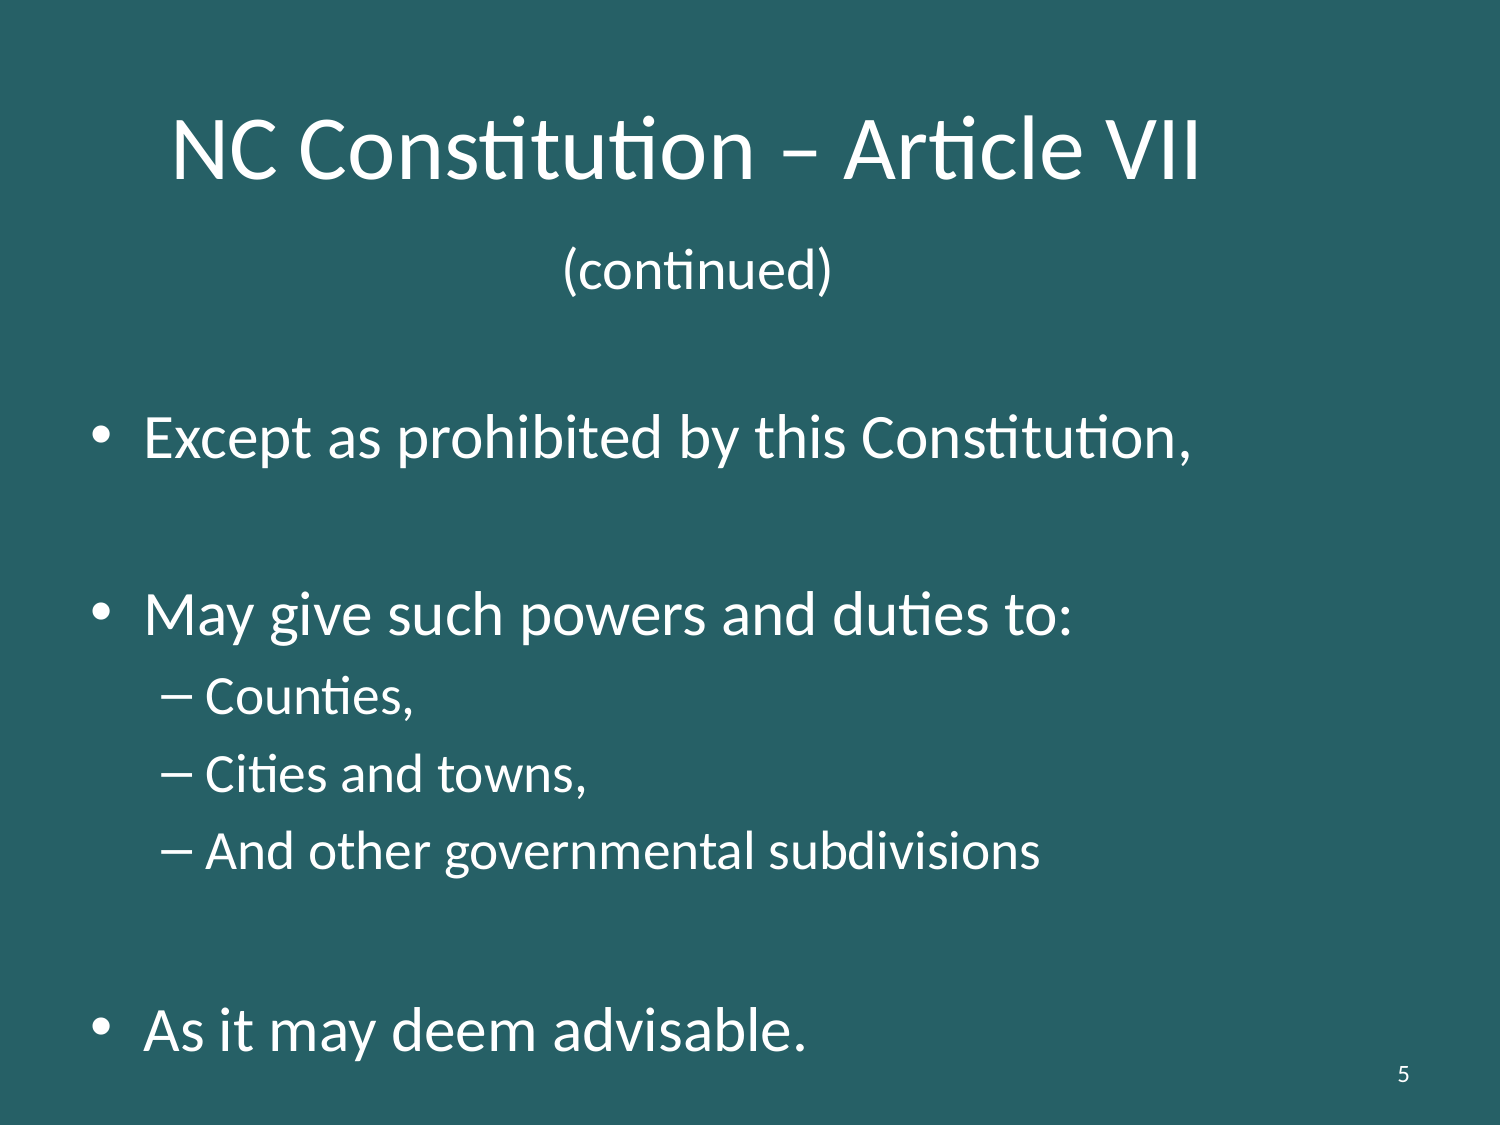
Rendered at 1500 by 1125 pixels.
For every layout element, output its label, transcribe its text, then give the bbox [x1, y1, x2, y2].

slide_number 5 [1074, 1042, 1425, 1103]
title NC Constitution – Article VII (continued) [75, 45, 1300, 350]
list Except as prohibited by this Constitution, May give such powers and duties to: Counties, Cities and towns, And other governmental subdivisions As it may deem advisable. [75, 387, 1400, 1075]
